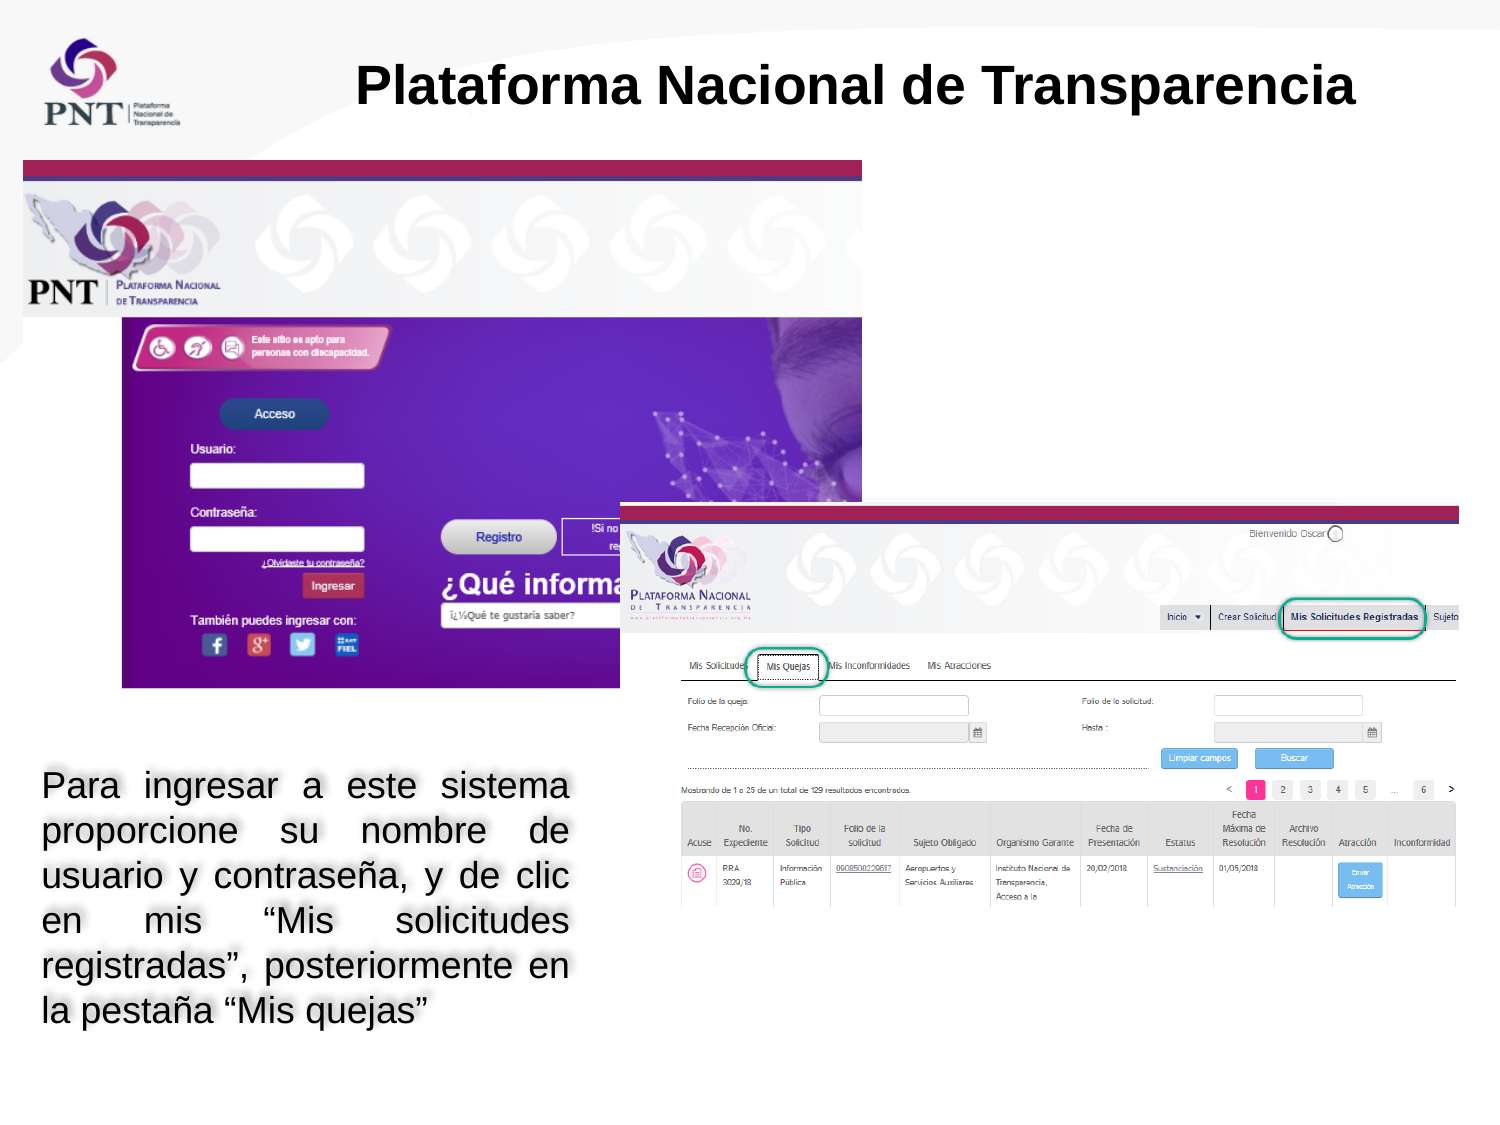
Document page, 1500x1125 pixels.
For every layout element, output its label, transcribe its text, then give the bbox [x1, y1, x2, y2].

title Plataforma Nacional de Transparencia [253, 19, 1459, 147]
text_box Para ingresar a este sistema proporcione su nombre de usuario y contraseña, y de clic en mis “Mis solicitudes registradas”, posteriormente en la pestaña “Mis quejas” [26, 753, 585, 1039]
picture [0, 0, 1500, 907]
